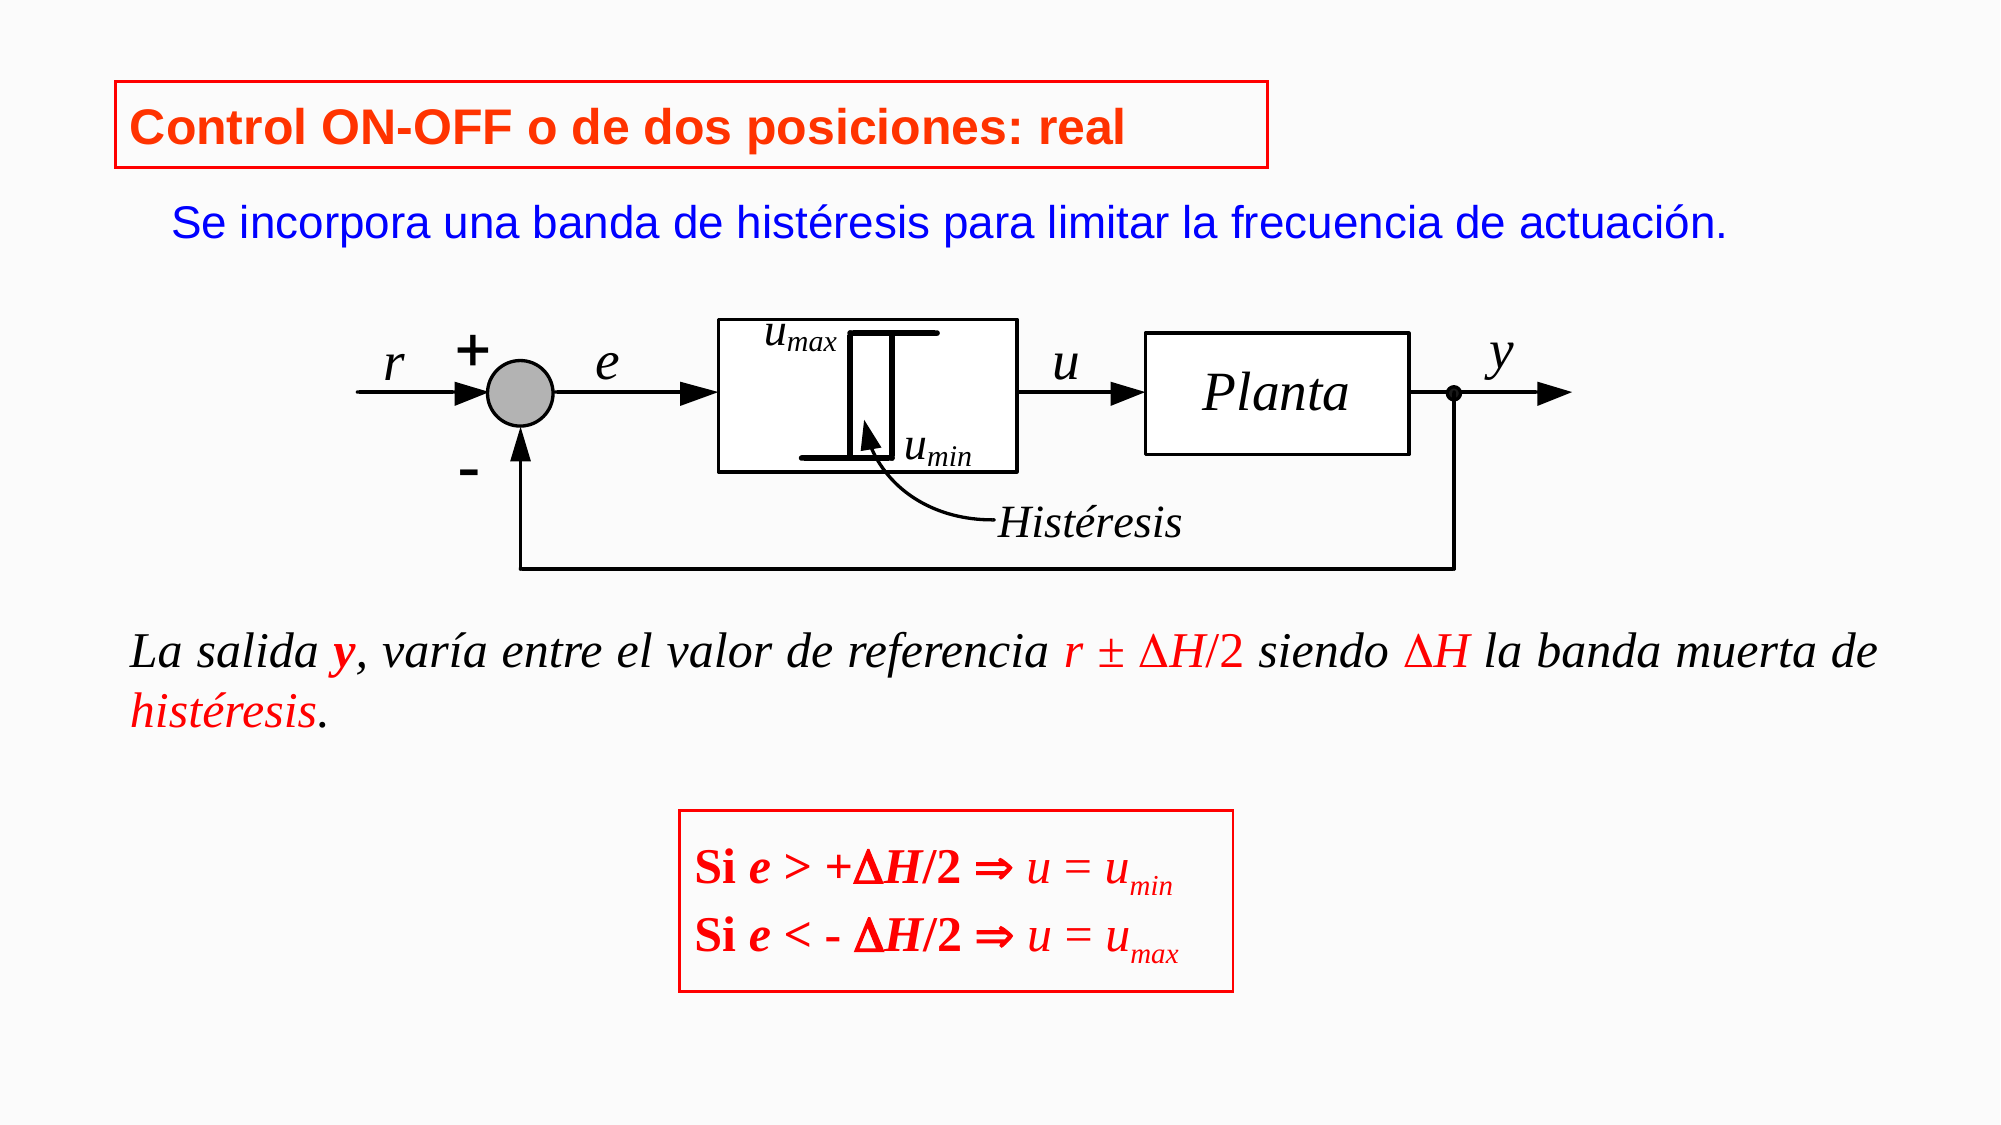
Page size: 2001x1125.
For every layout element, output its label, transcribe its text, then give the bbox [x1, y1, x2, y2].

text_box Si e > +H/2  u = umin Si e < - H/2  u = umax [679, 810, 1234, 992]
text_box La salida y, varía entre el valor de referencia r ± DH/2 siendo DH la banda muerta de histéresis. [115, 610, 1894, 776]
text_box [350, 291, 1577, 575]
text_box Control ON-OFF o de dos posiciones: real [115, 81, 1268, 168]
text_box Se incorpora una banda de histéresis para limitar la frecuencia de actuación. [156, 185, 1869, 256]
